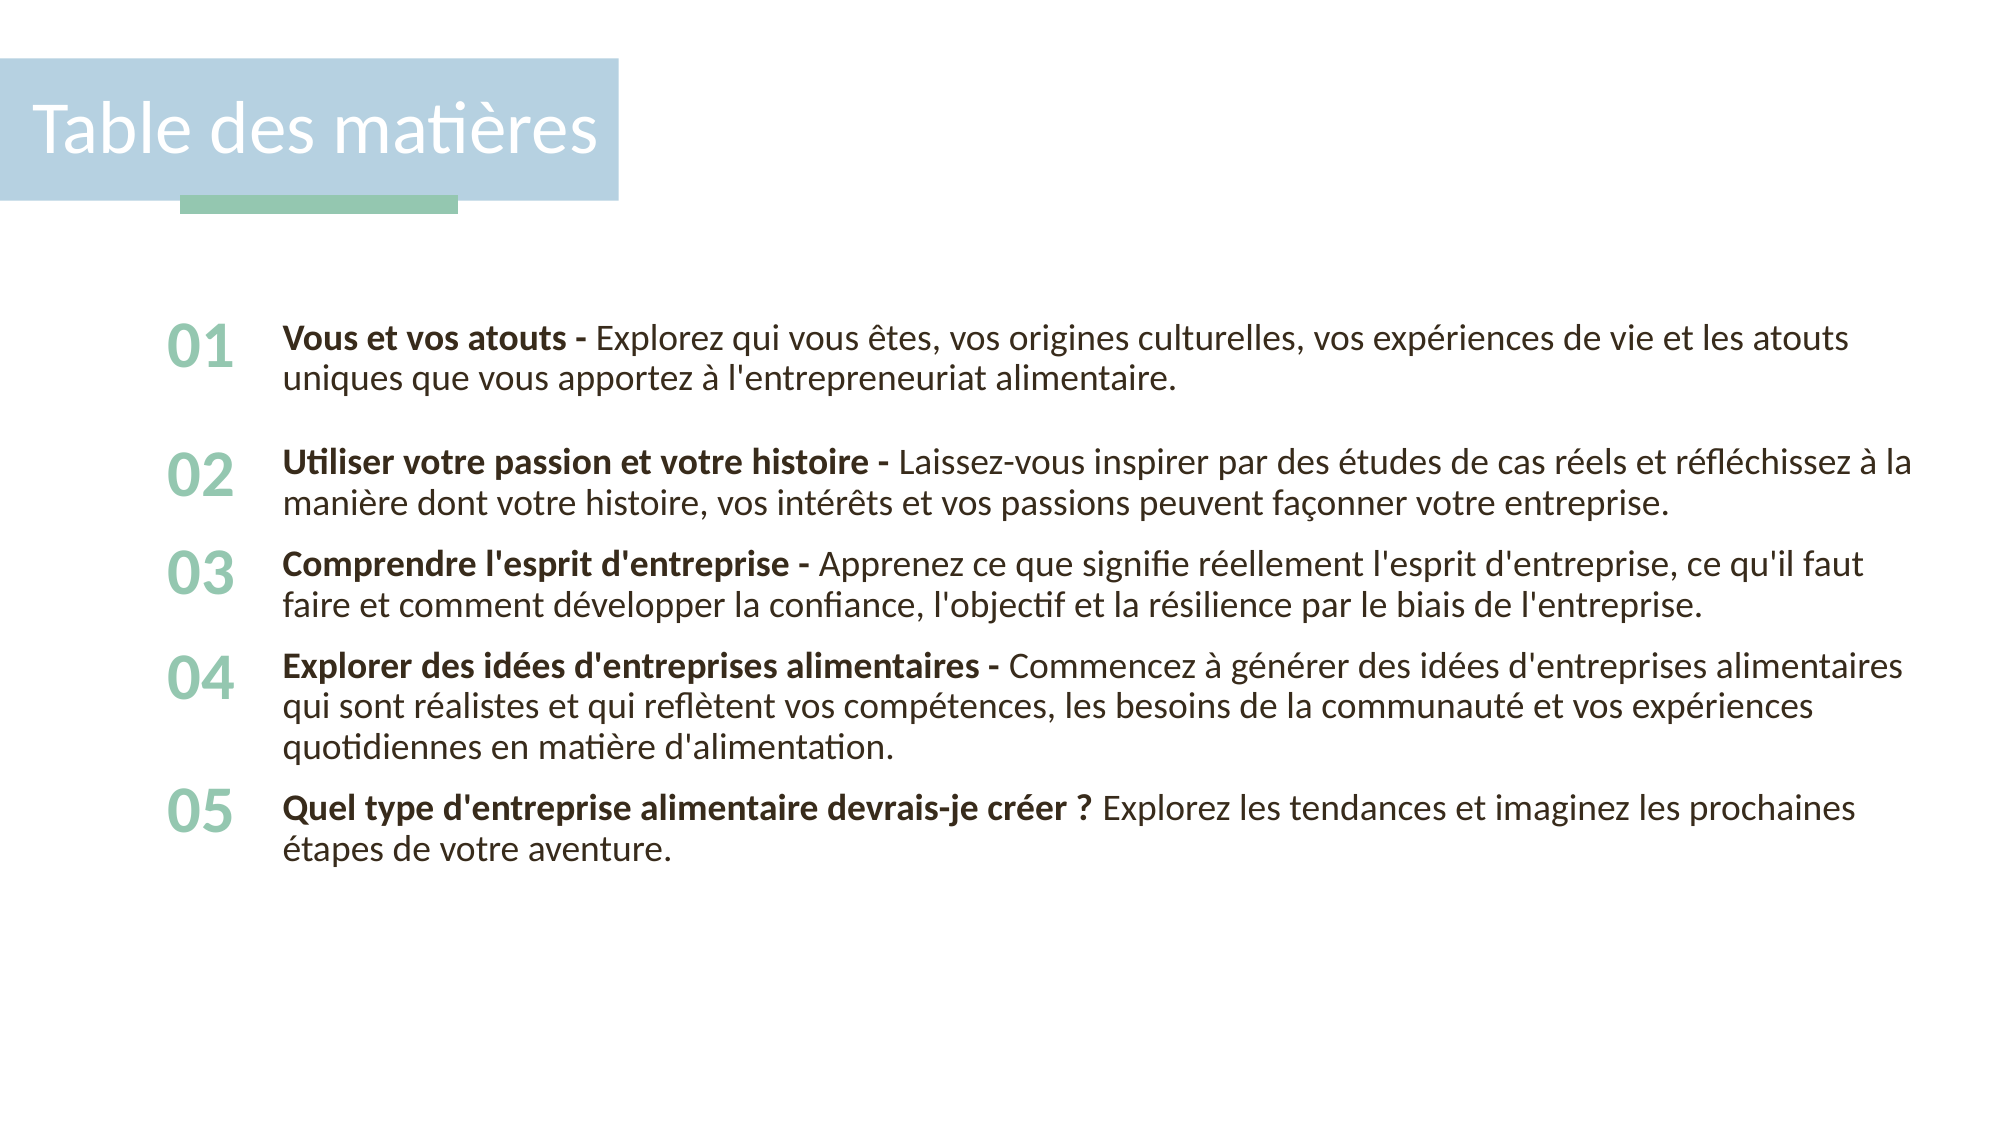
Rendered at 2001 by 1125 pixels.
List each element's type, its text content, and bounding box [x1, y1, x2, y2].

list 04 [152, 650, 268, 707]
list Table des matières [17, 70, 629, 189]
list 01 [152, 318, 268, 374]
text_box 05 [152, 783, 268, 839]
list 03 [152, 545, 268, 602]
list 02 [152, 447, 268, 504]
list Vous et vos atouts - Explorez qui vous êtes, vos origines culturelles, vos expériences de vie et les atouts uniques que vous apportez à l'entrepreneuriat alimentaire. Utiliser votre passion et votre histoire - Laissez-vous inspirer par des études de cas réels et réfléchissez à la manière dont votre histoire, vos intérêts et vos passions peuvent façonner votre entreprise. Comprendre l'esprit d'entreprise - Apprenez ce que signifie réellement l'esprit d'entreprise, ce qu'il faut faire et comment développer la confiance, l'objectif et la résilience par le biais de l'entreprise. Explorer des idées d'entreprises alimentaires - Commencez à générer des idées d'entreprises alimentaires qui sont réalistes et qui reflètent vos compétences, les besoins de la communauté et vos expériences quotidiennes en matière d'alimentation. Quel type d'entreprise alimentaire devrais-je créer ? Explorez les tendances et imaginez les prochaines étapes de votre aventure. [267, 655, 1929, 712]
text_box [283, 626, 1802, 683]
list [283, 475, 1897, 531]
